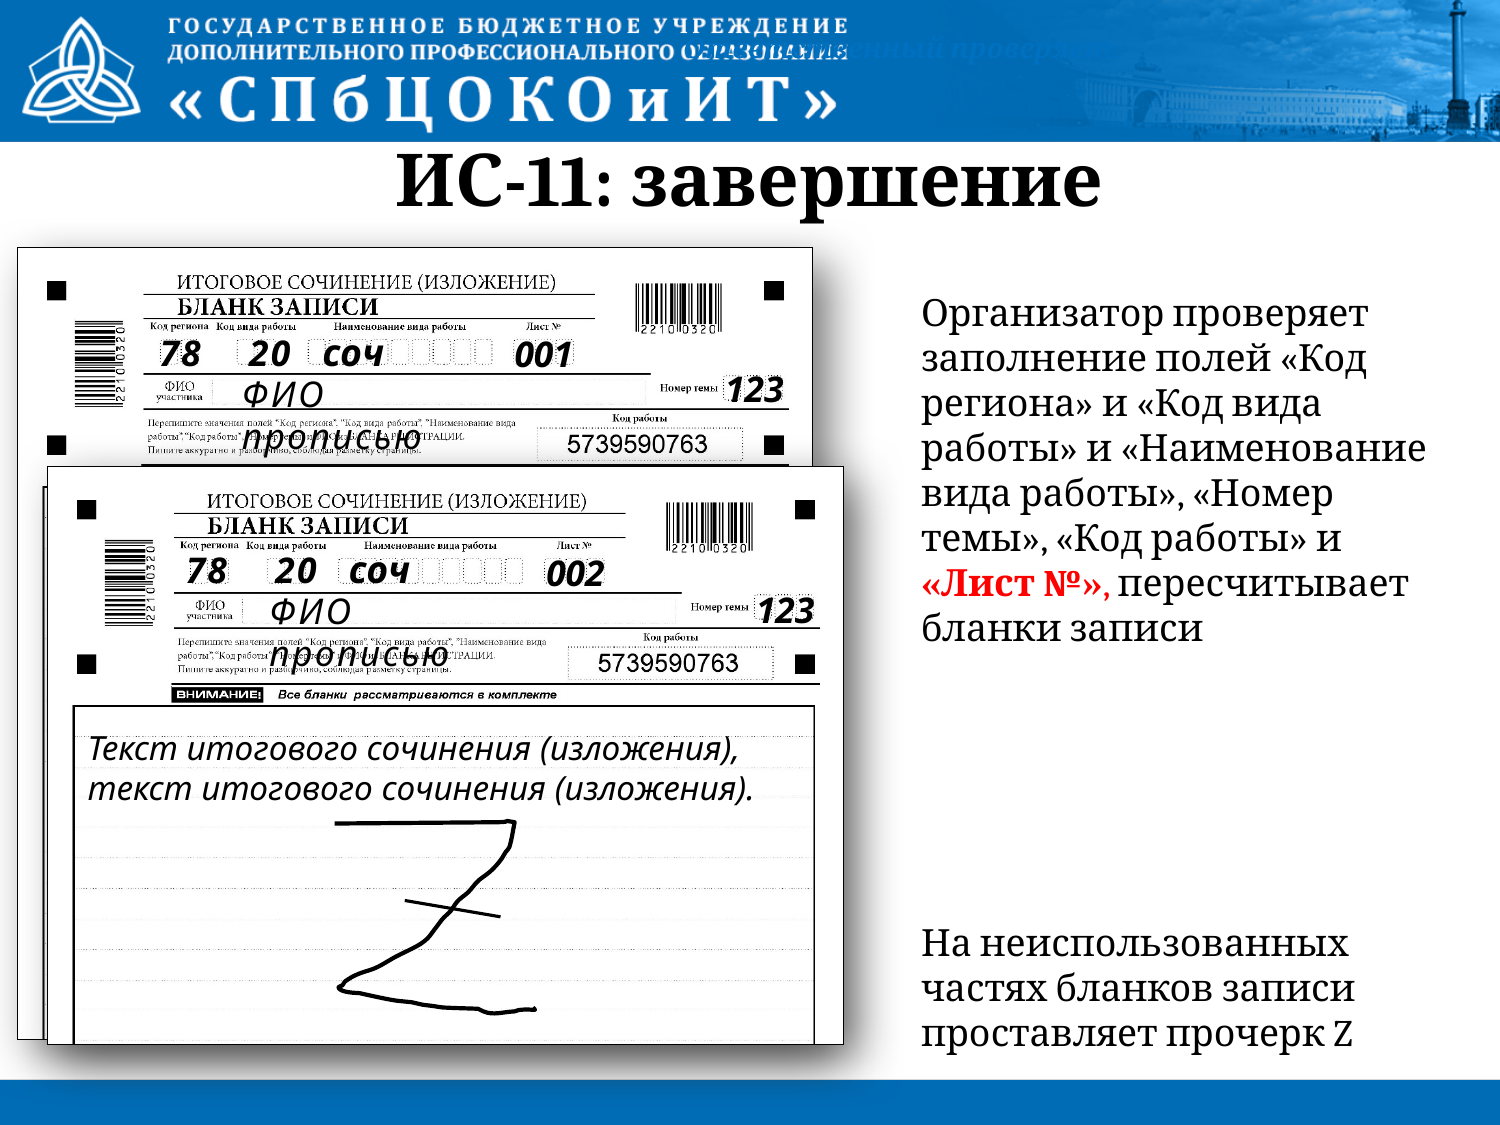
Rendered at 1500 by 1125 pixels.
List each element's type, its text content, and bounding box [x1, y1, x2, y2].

text_box Организатор проверяет заполнение полей «Код региона» и «Код вида работы» и «Наименование вида работы», «Номер темы», «Код работы» и «Лист №», пересчитывает бланки записи На неиспользованных частях бланков записи проставляет прочерк Z [906, 281, 1460, 1061]
text_box Ответственный проверяет: [668, 23, 1284, 72]
picture [0, 217, 1500, 1125]
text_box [404, 900, 501, 918]
title ИС-11: завершение [0, 136, 1500, 217]
picture [0, 0, 1500, 136]
